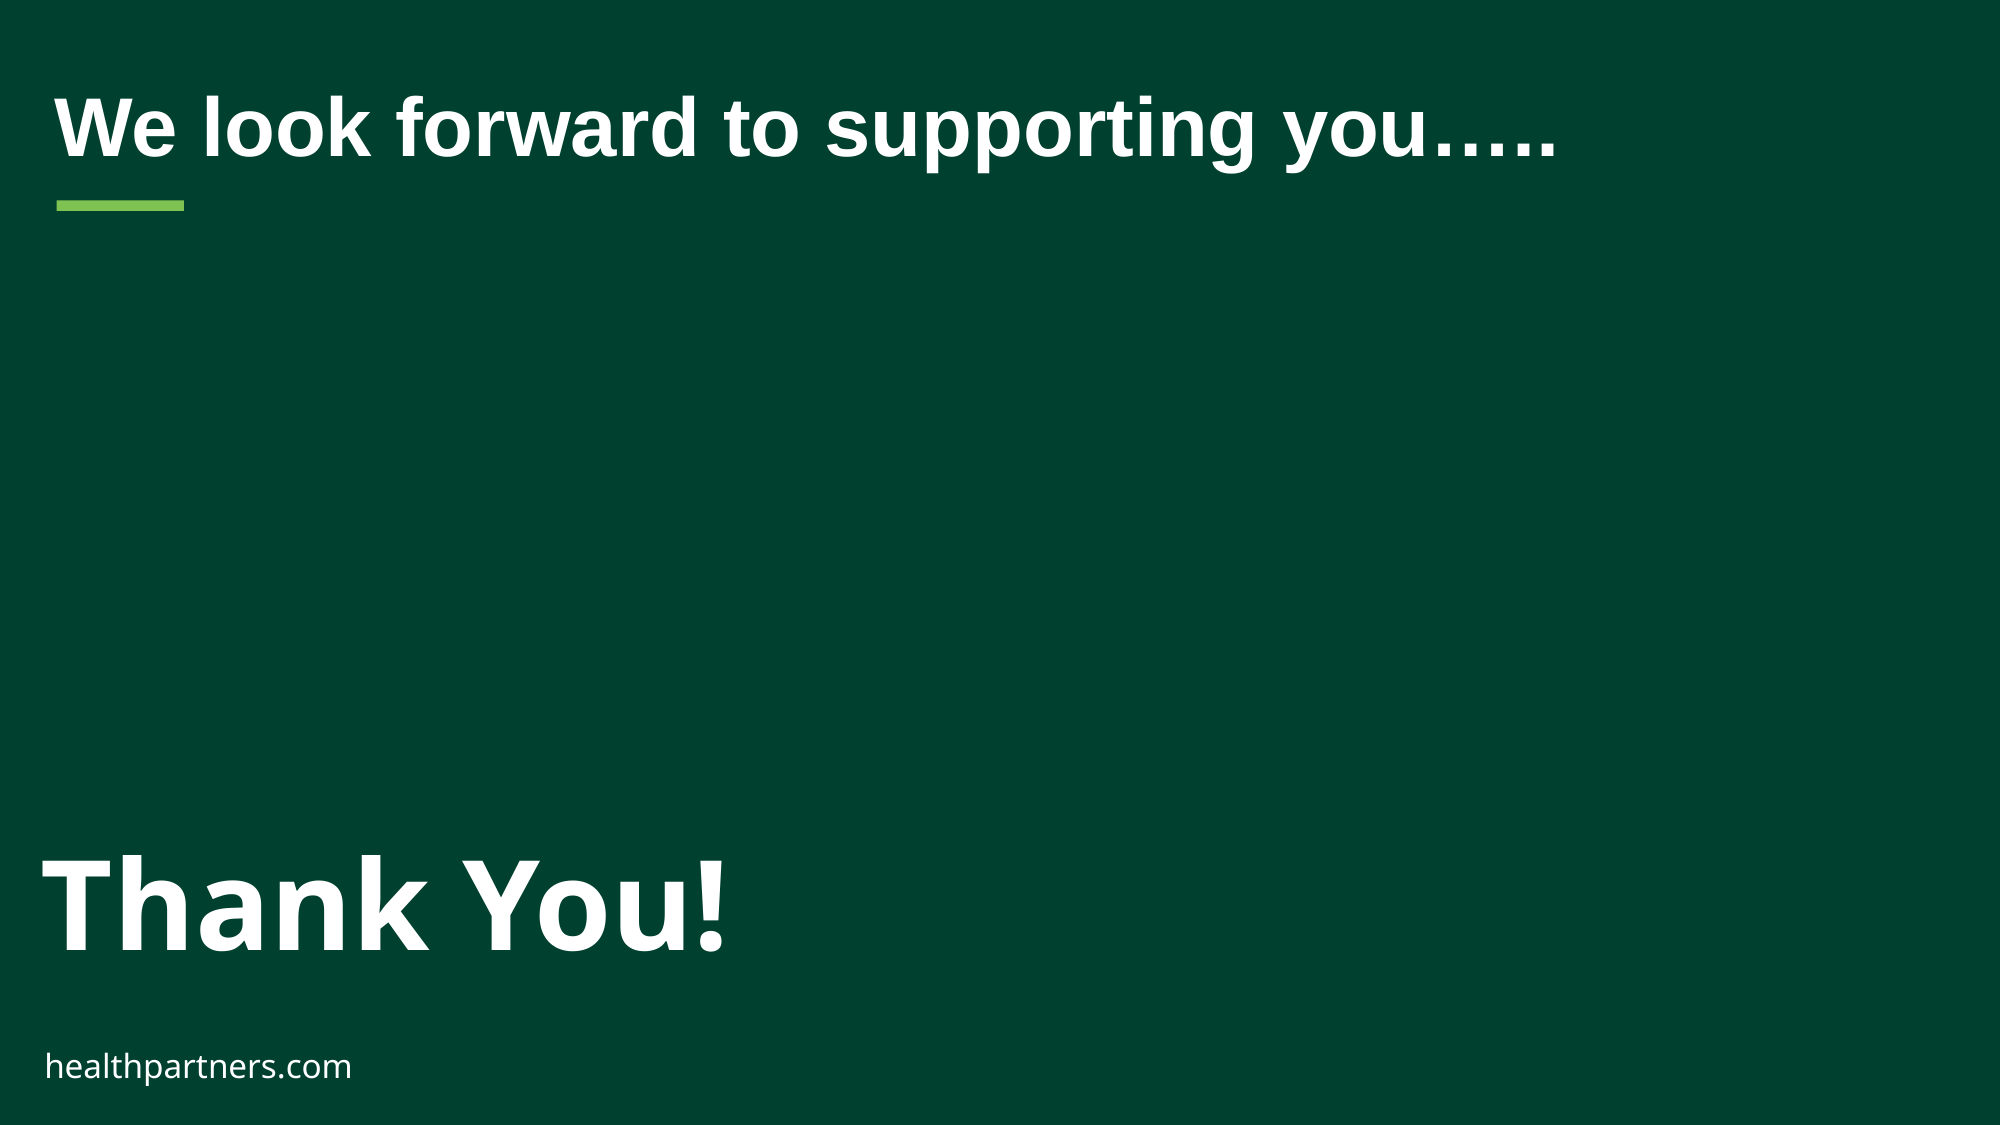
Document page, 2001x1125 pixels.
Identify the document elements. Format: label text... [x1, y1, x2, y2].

text_box Thank You! [25, 818, 923, 984]
title We look forward to supporting you….. [39, 36, 1893, 223]
text_box healthpartners.com [29, 1038, 369, 1093]
